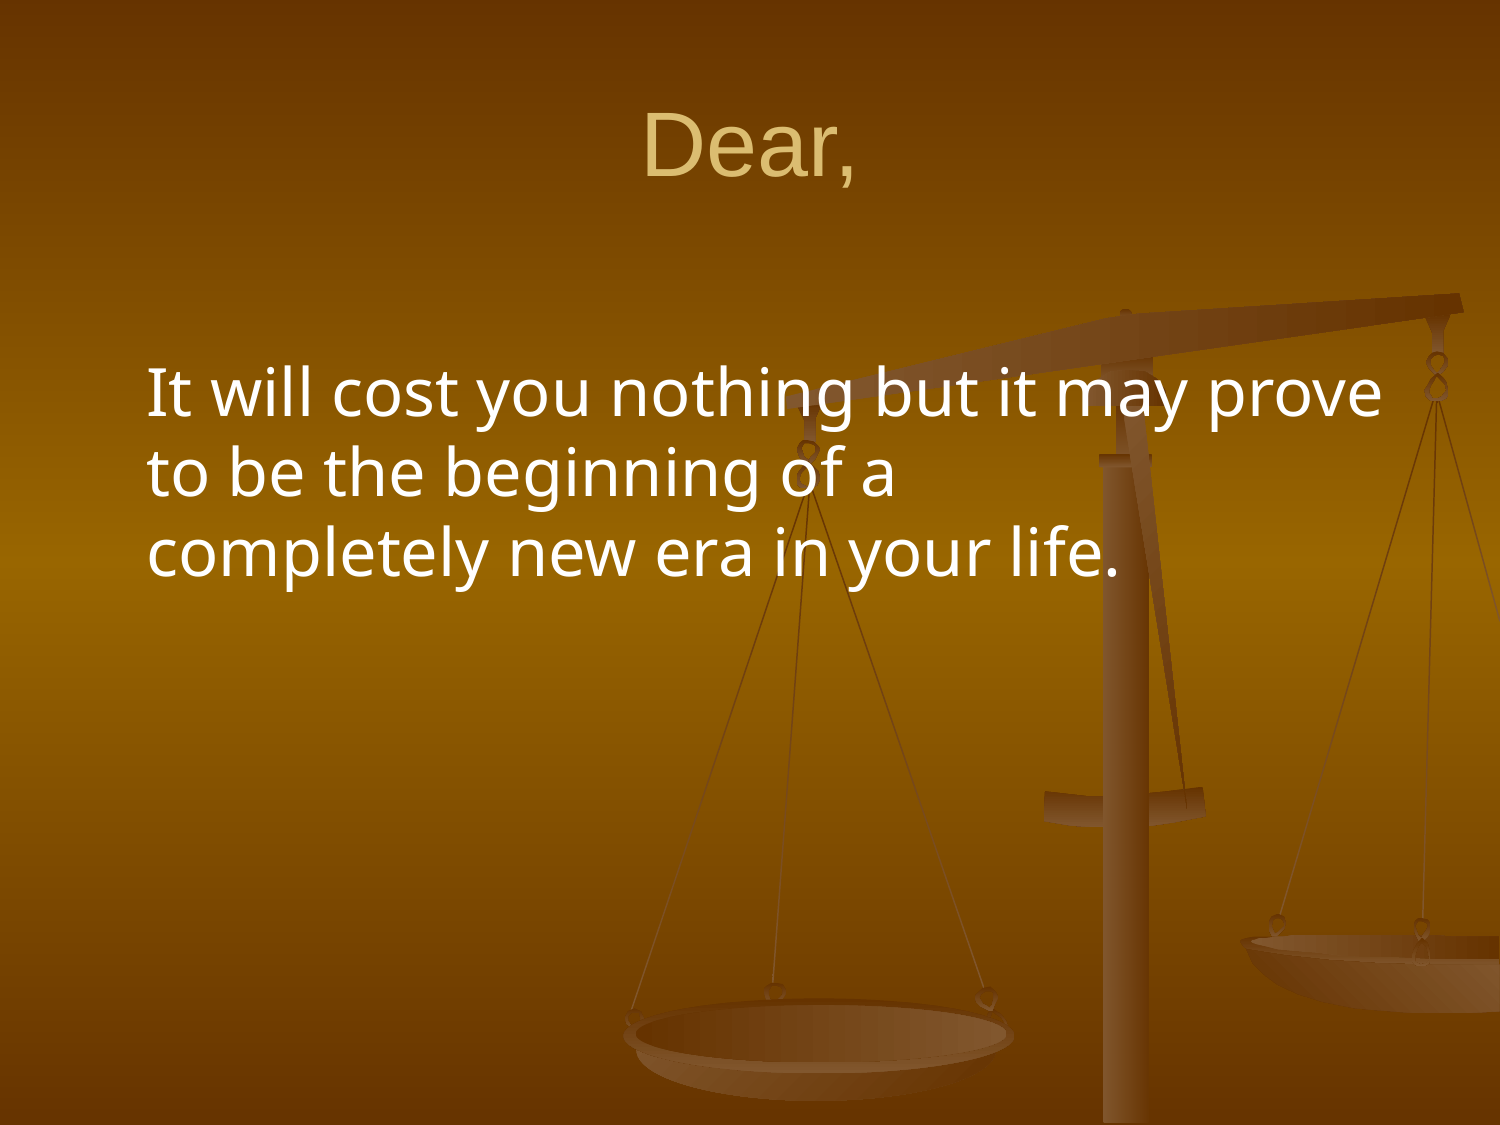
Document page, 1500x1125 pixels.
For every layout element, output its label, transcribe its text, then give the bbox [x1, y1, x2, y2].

title Dear, [75, 45, 1425, 234]
list It will cost you nothing but it may prove to be the beginning of a completely new era in your life. [75, 262, 1425, 1006]
